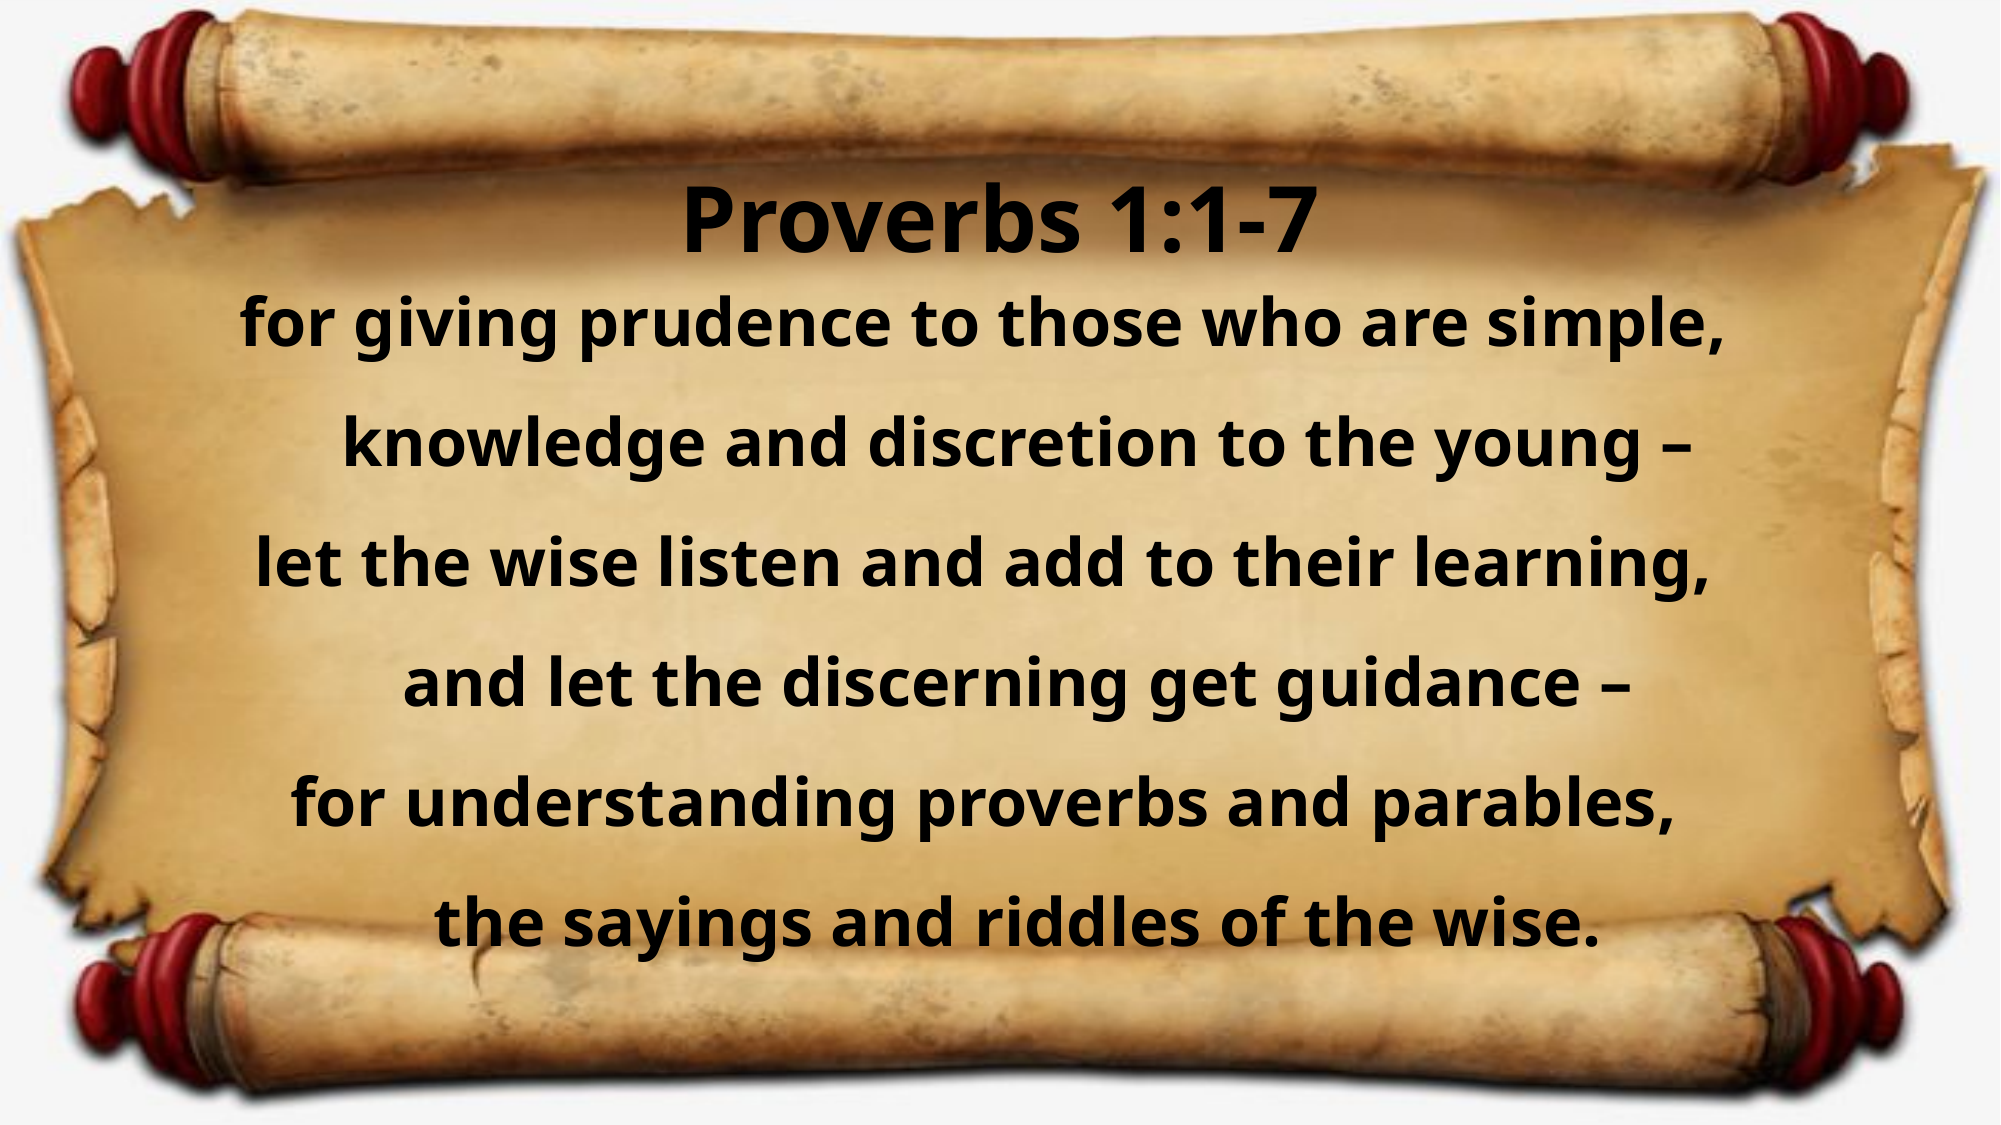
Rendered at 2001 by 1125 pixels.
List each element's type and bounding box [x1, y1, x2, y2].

list [0, 0, 2000, 1125]
